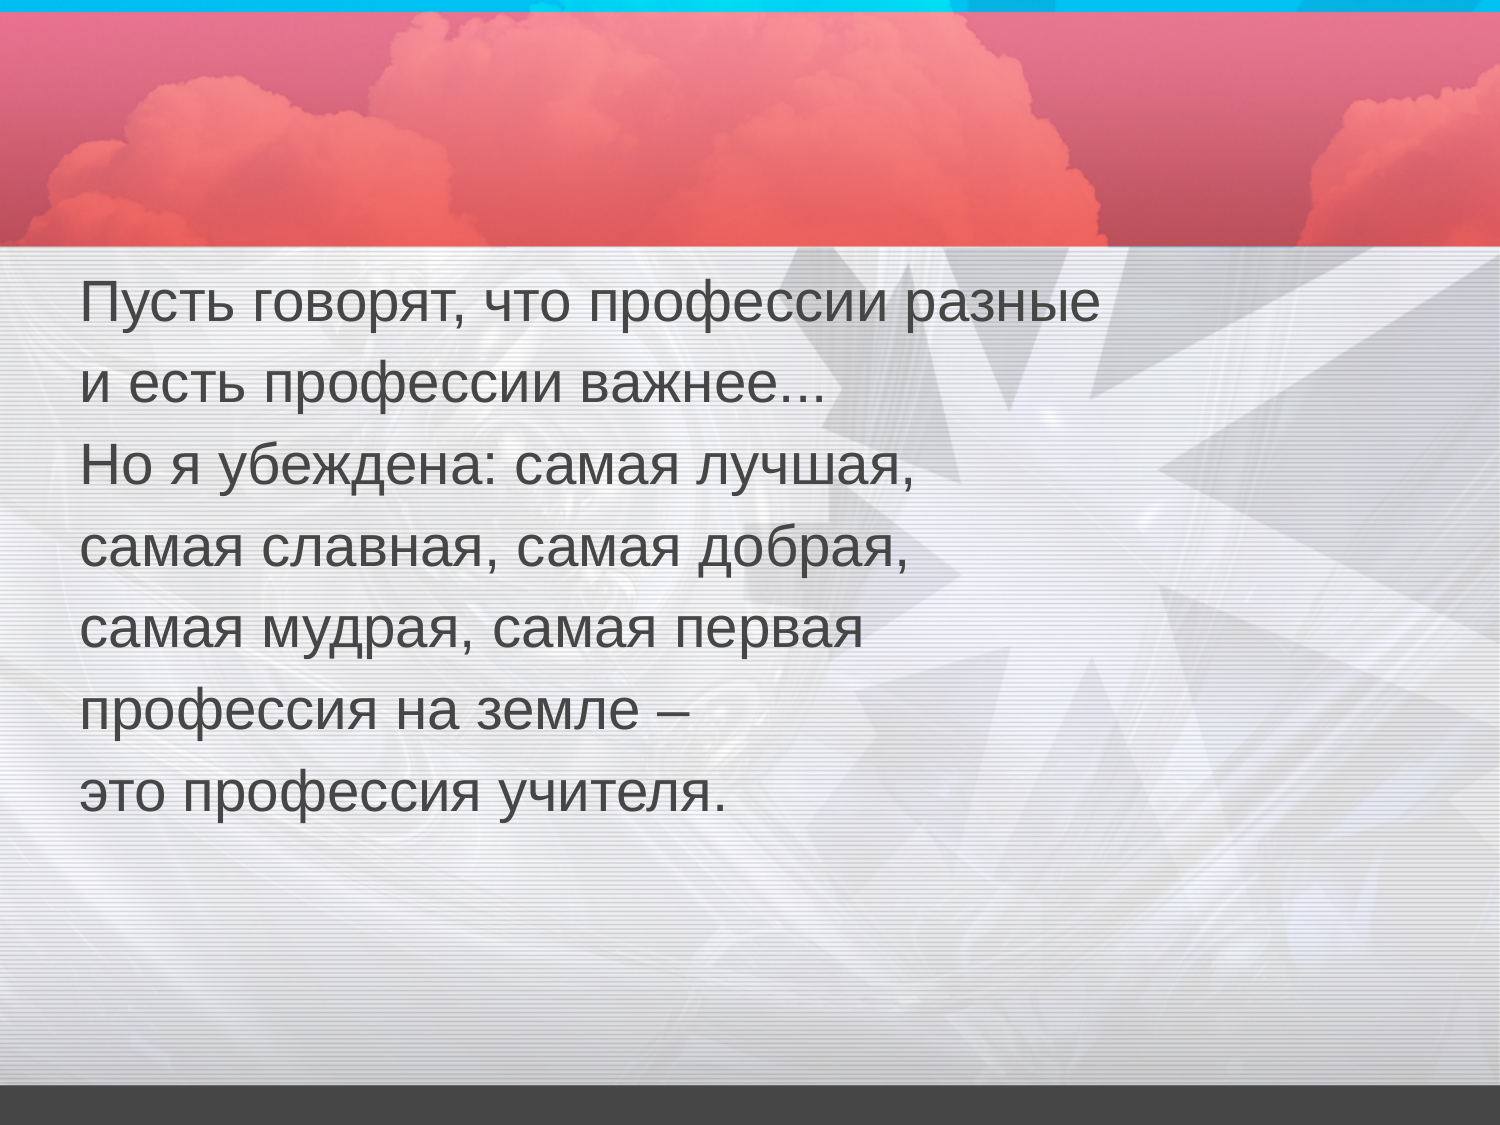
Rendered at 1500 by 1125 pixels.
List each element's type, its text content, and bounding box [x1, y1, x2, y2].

list Пусть говорят, что профессии разные и есть профессии важнее... Но я убеждена: самая лучшая, самая славная, самая добрая, самая мудрая, самая первая профессия на земле – это профессия учителя. [64, 255, 1271, 1003]
picture [0, 0, 1500, 1125]
